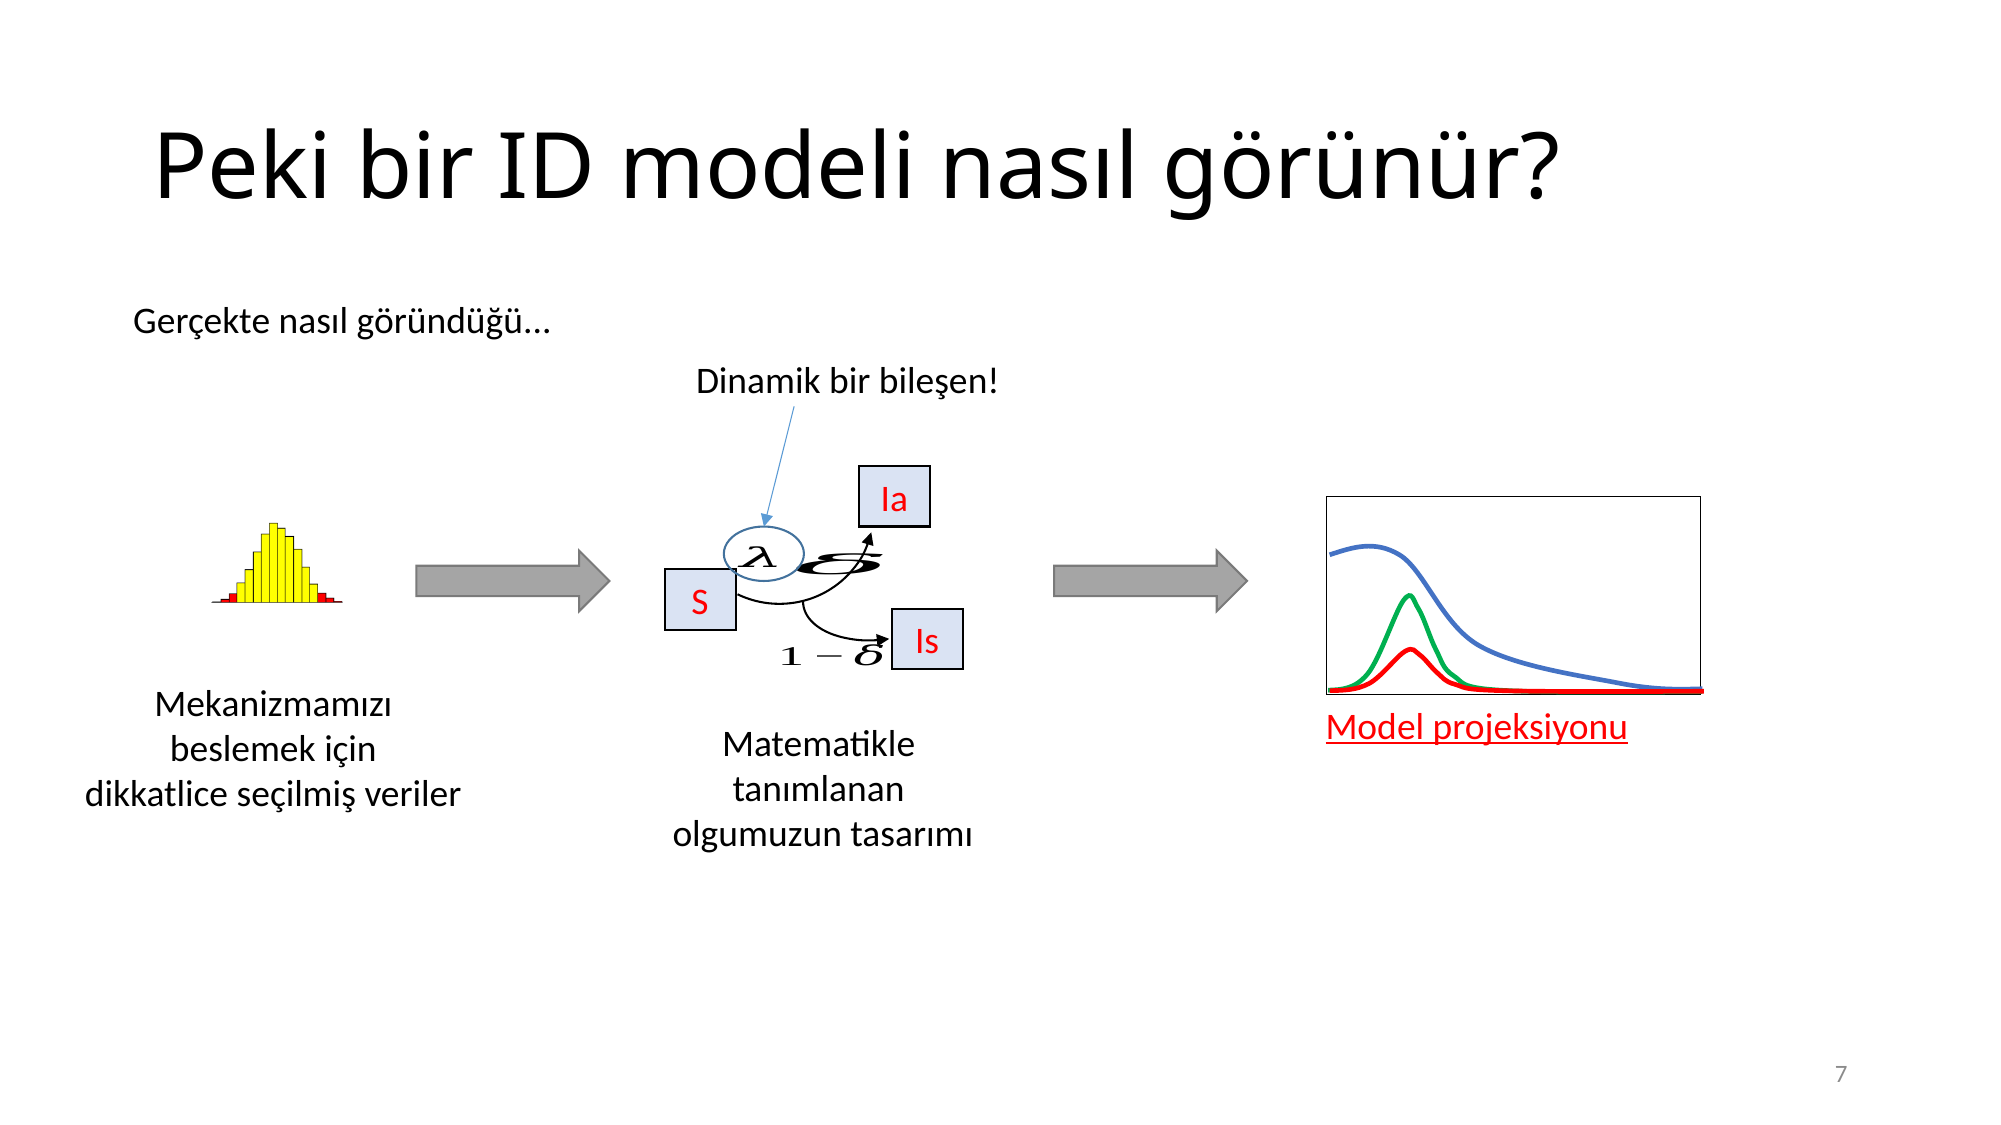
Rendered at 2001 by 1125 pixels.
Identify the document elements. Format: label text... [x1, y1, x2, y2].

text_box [121, 417, 1727, 864]
text_box Dinamik bir bileşen! [681, 348, 1016, 409]
title Peki bir ID modeli nasıl görünür? [137, 59, 1863, 278]
text_box Gerçekte nasıl göründüğü... [118, 288, 567, 349]
slide_number 7 [1412, 1042, 1863, 1103]
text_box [763, 406, 795, 527]
